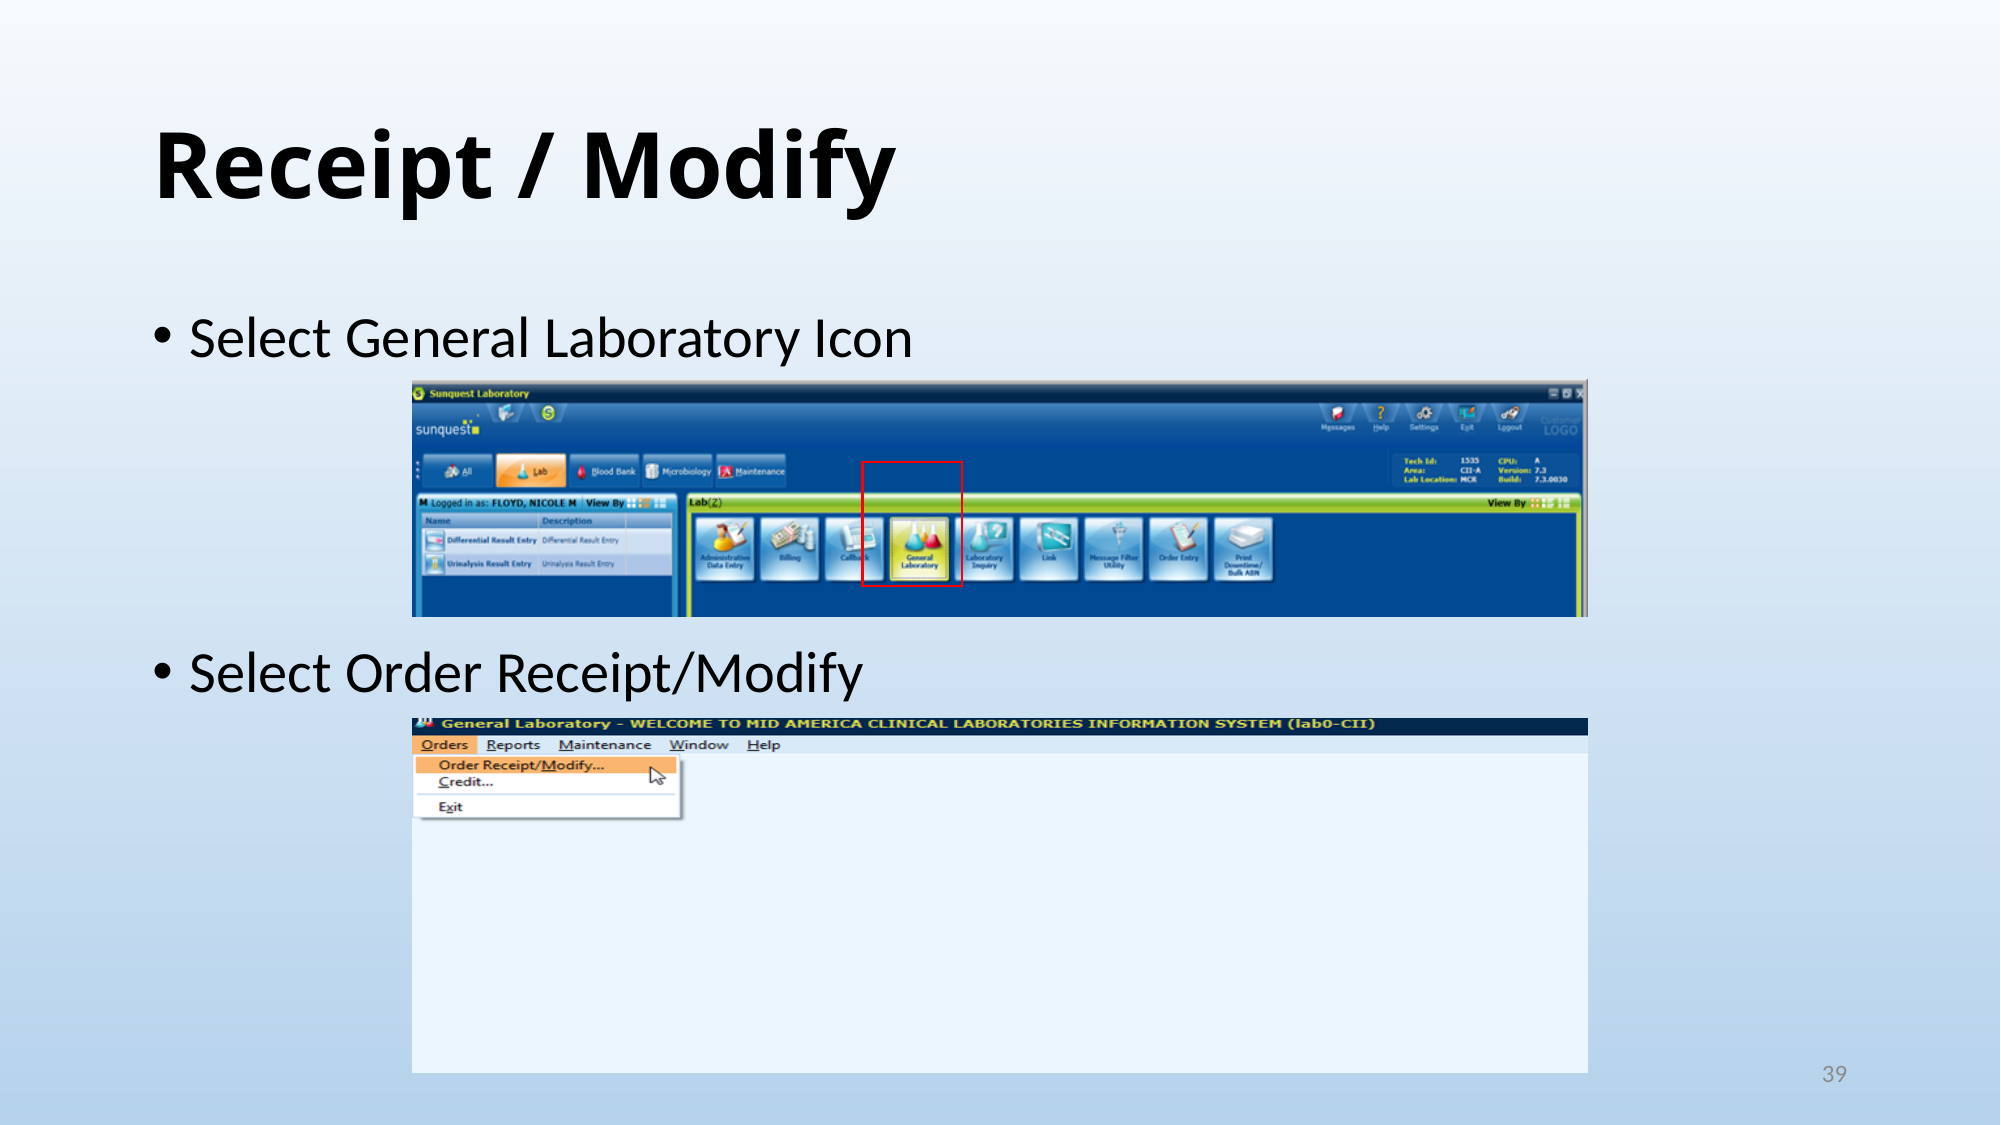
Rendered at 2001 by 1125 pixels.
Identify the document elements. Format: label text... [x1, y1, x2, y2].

picture [412, 718, 1588, 1073]
list Select General Laboratory Icon Select Order Receipt/Modify [137, 299, 1863, 1014]
slide_number 39 [1412, 1042, 1863, 1103]
picture [412, 379, 1588, 617]
title Receipt / Modify [137, 59, 1863, 278]
